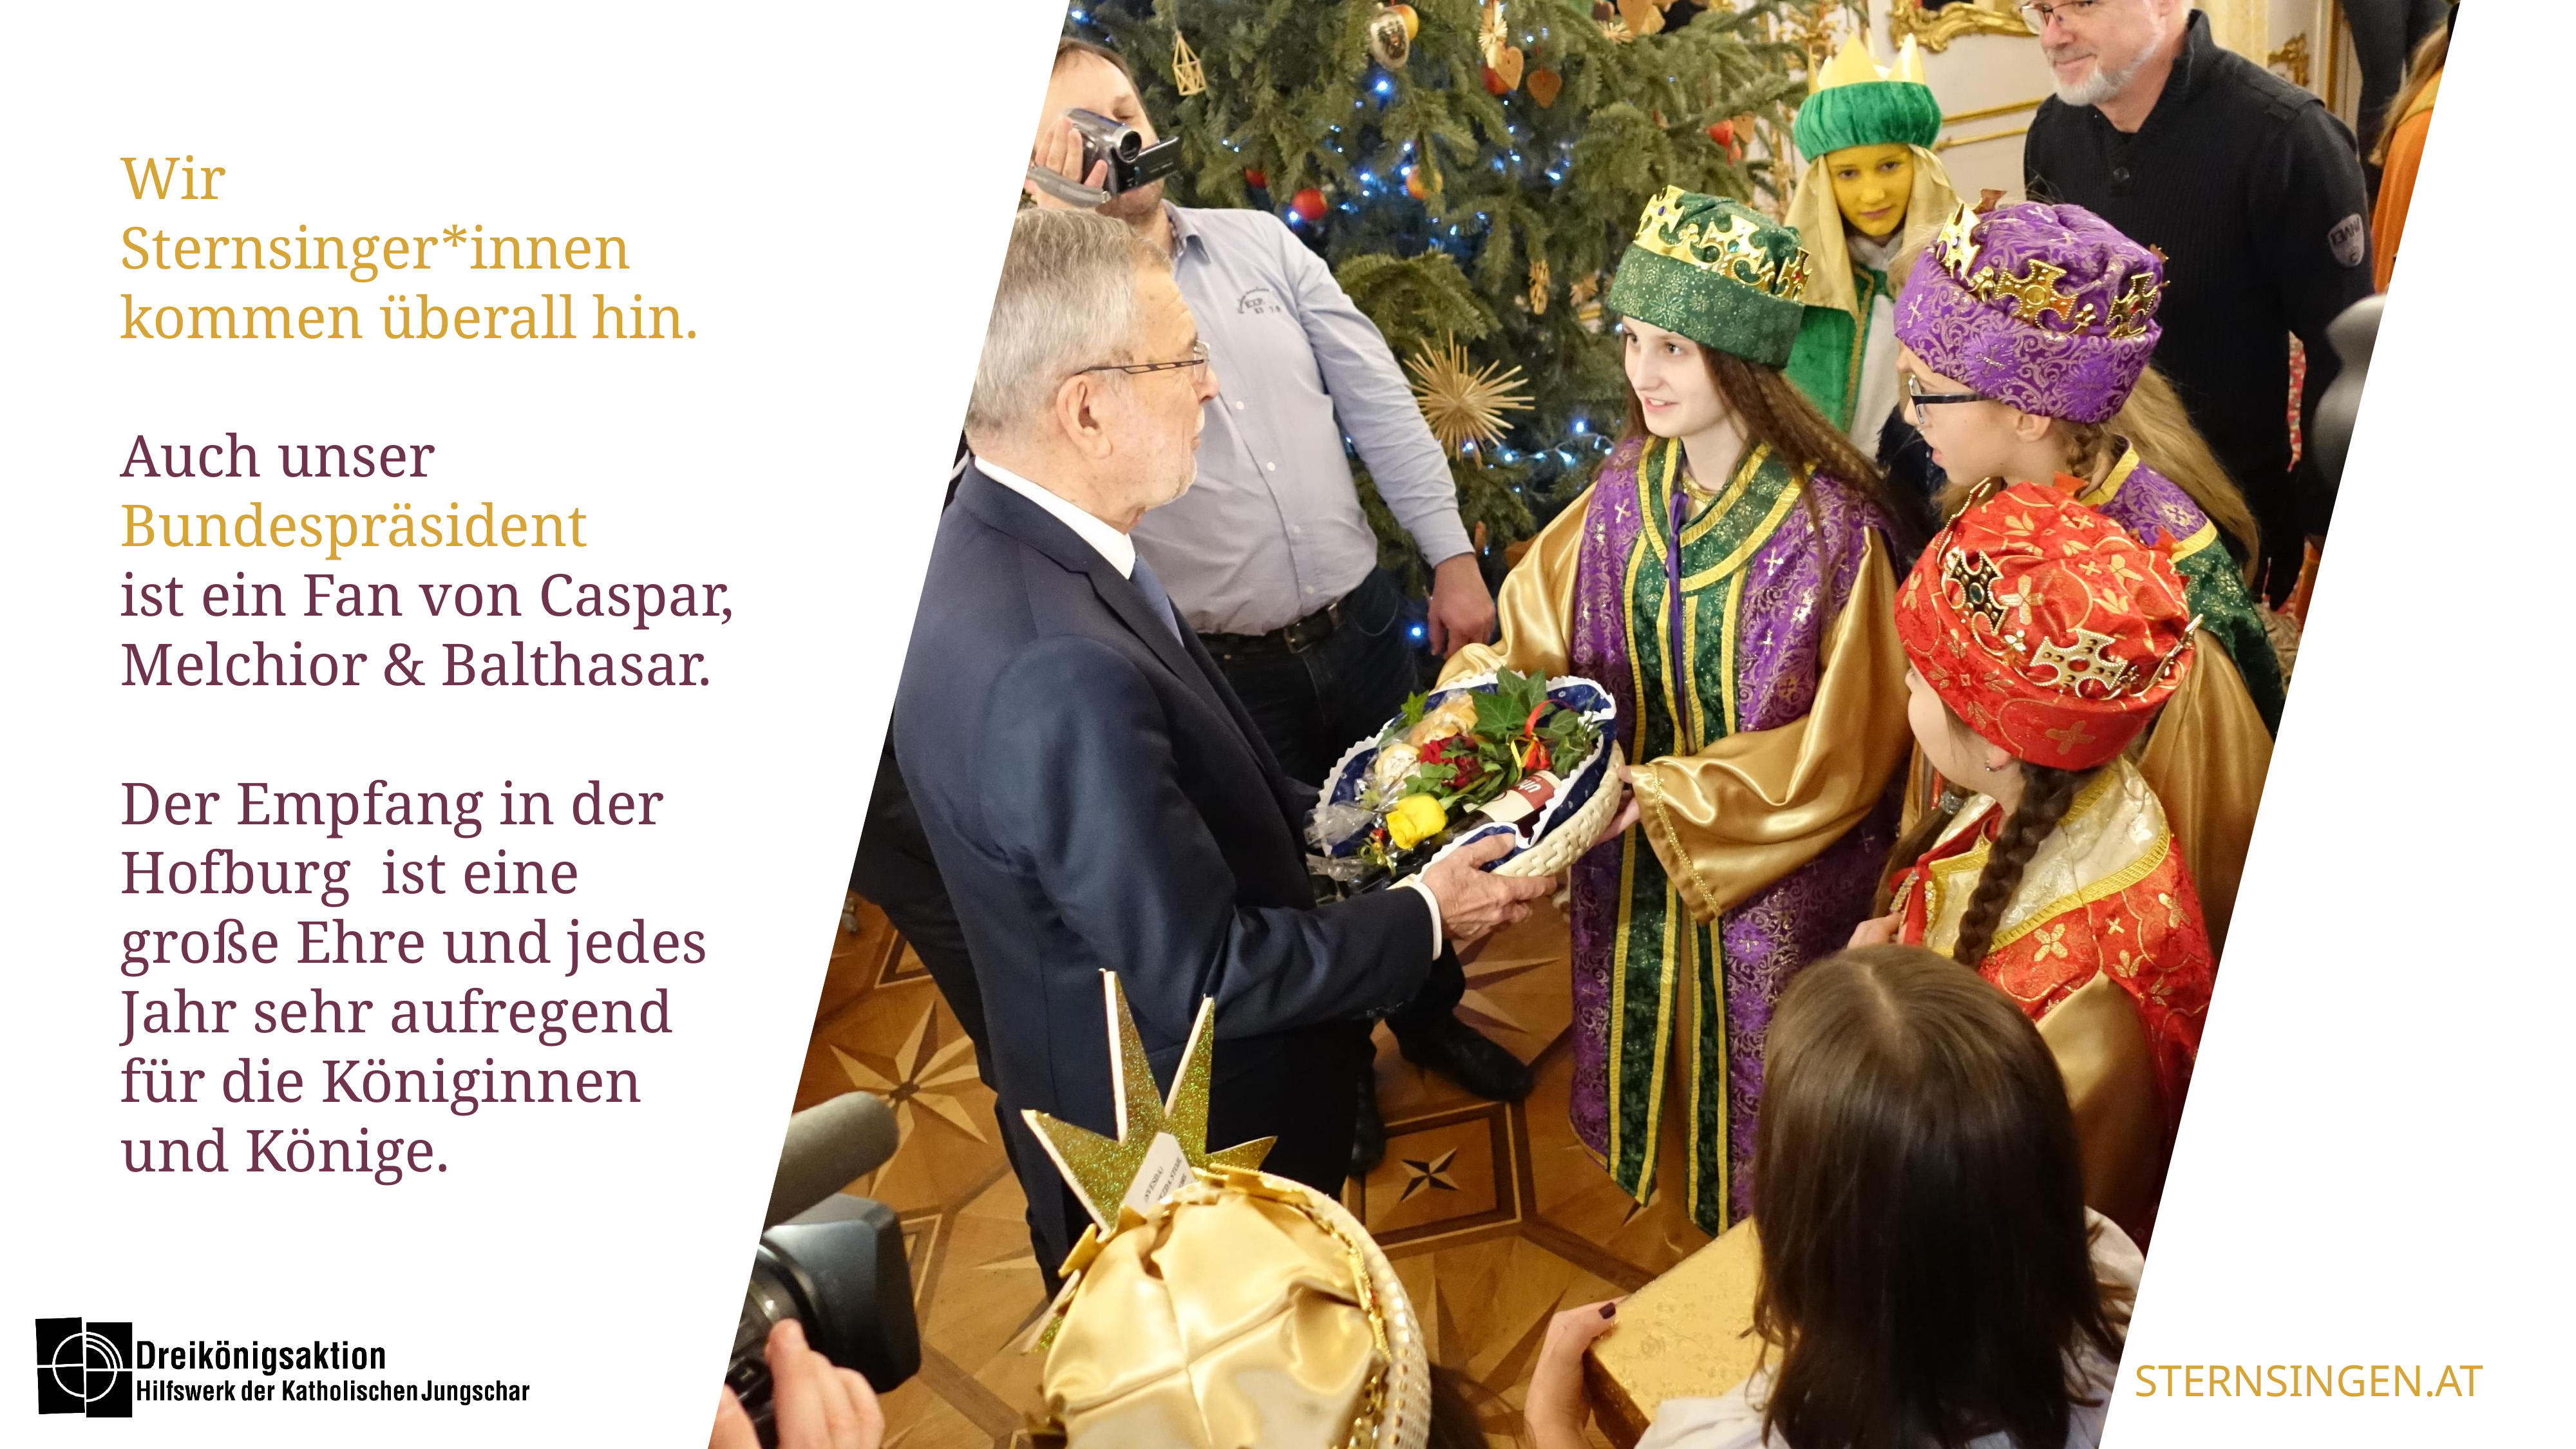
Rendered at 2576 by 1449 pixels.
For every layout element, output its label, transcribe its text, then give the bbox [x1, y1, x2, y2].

list Wir Sternsinger*innen kommen überall hin. Auch unser Bundespräsident ist ein Fan von Caspar, Melchior & Balthasar. Der Empfang in der Hofburg ist eine große Ehre und jedes Jahr sehr aufregend für die Königinnen und Könige. [110, 131, 707, 1265]
picture [707, 0, 2461, 1449]
picture [35, 1317, 529, 1417]
text_box STERNSINGEN.AT [2461, 1349, 2550, 1410]
